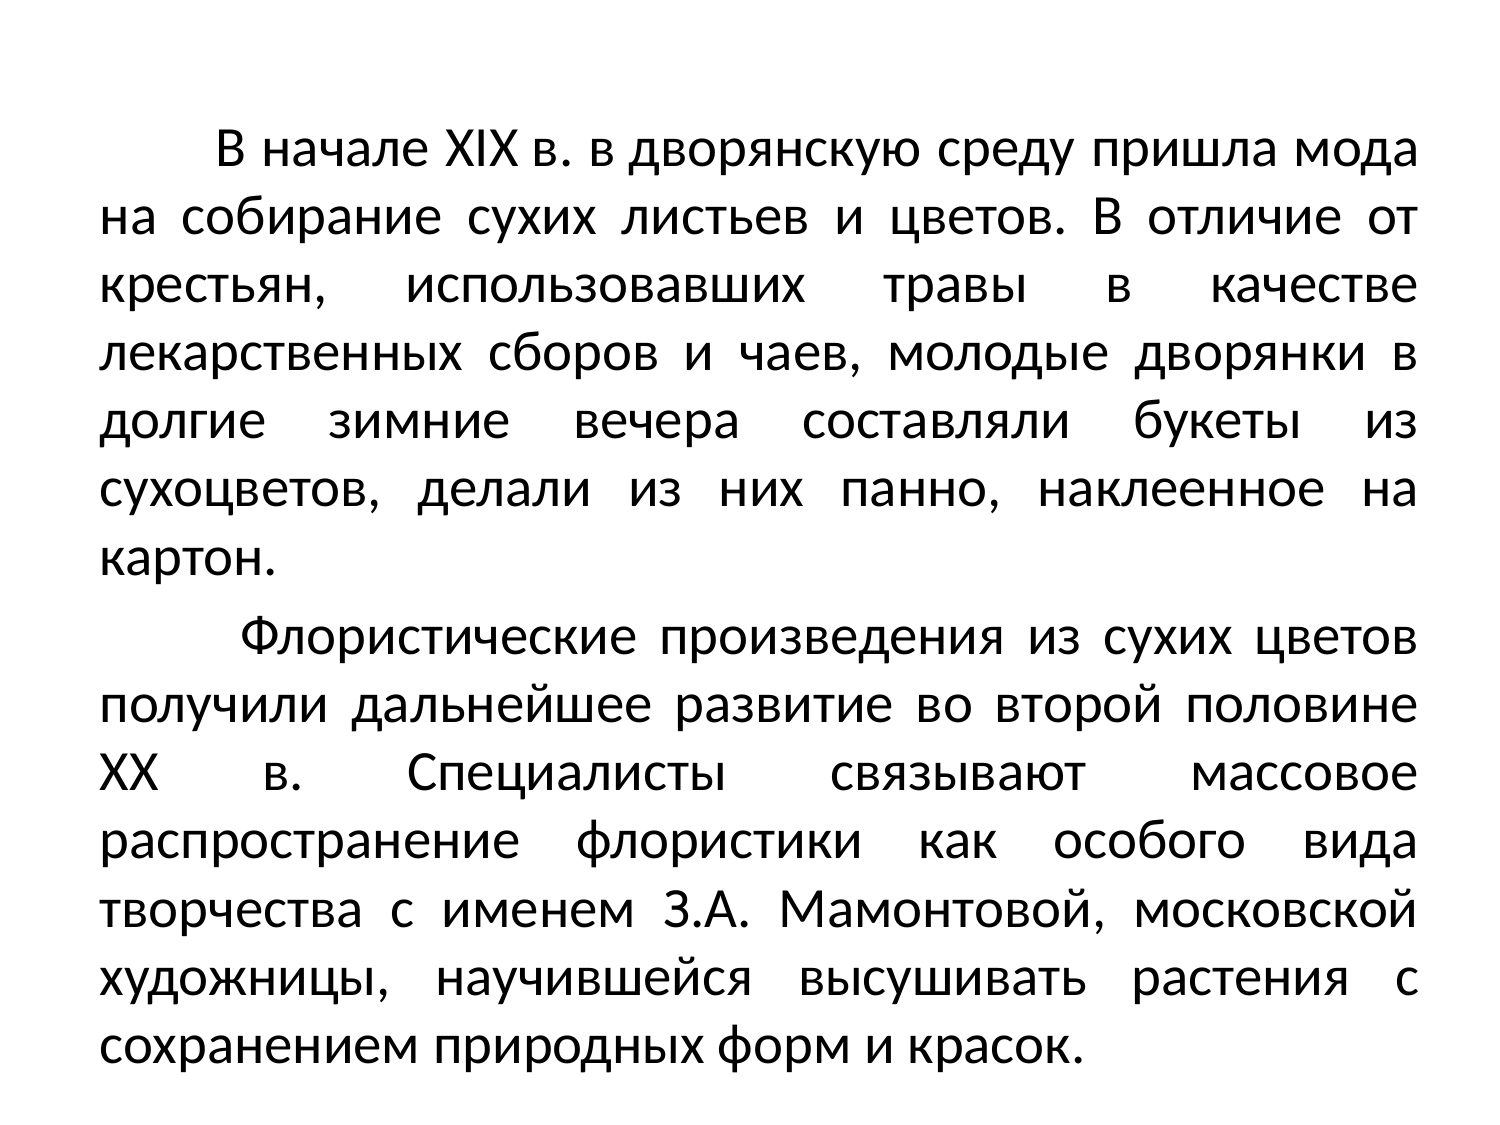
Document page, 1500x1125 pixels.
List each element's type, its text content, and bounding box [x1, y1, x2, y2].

list В начале XIX в. в дворянскую среду пришла мода на собирание сухих листьев и цветов. В отличие от крестьян, использовавших травы в качестве лекарственных сборов и чаев, молодые дворянки в долгие зимние вечера составляли букеты из сухоцветов, делали из них панно, наклеенное на картон. Флористические произведения из сухих цветов получили дальнейшее развитие во второй половине ХХ в. Специалисты связывают массовое распространение флористики как особого вида творчества с именем З.А. Мамонтовой, московской художницы, научившейся высушивать растения с сохранением природных форм и красок. [29, 101, 1436, 1083]
